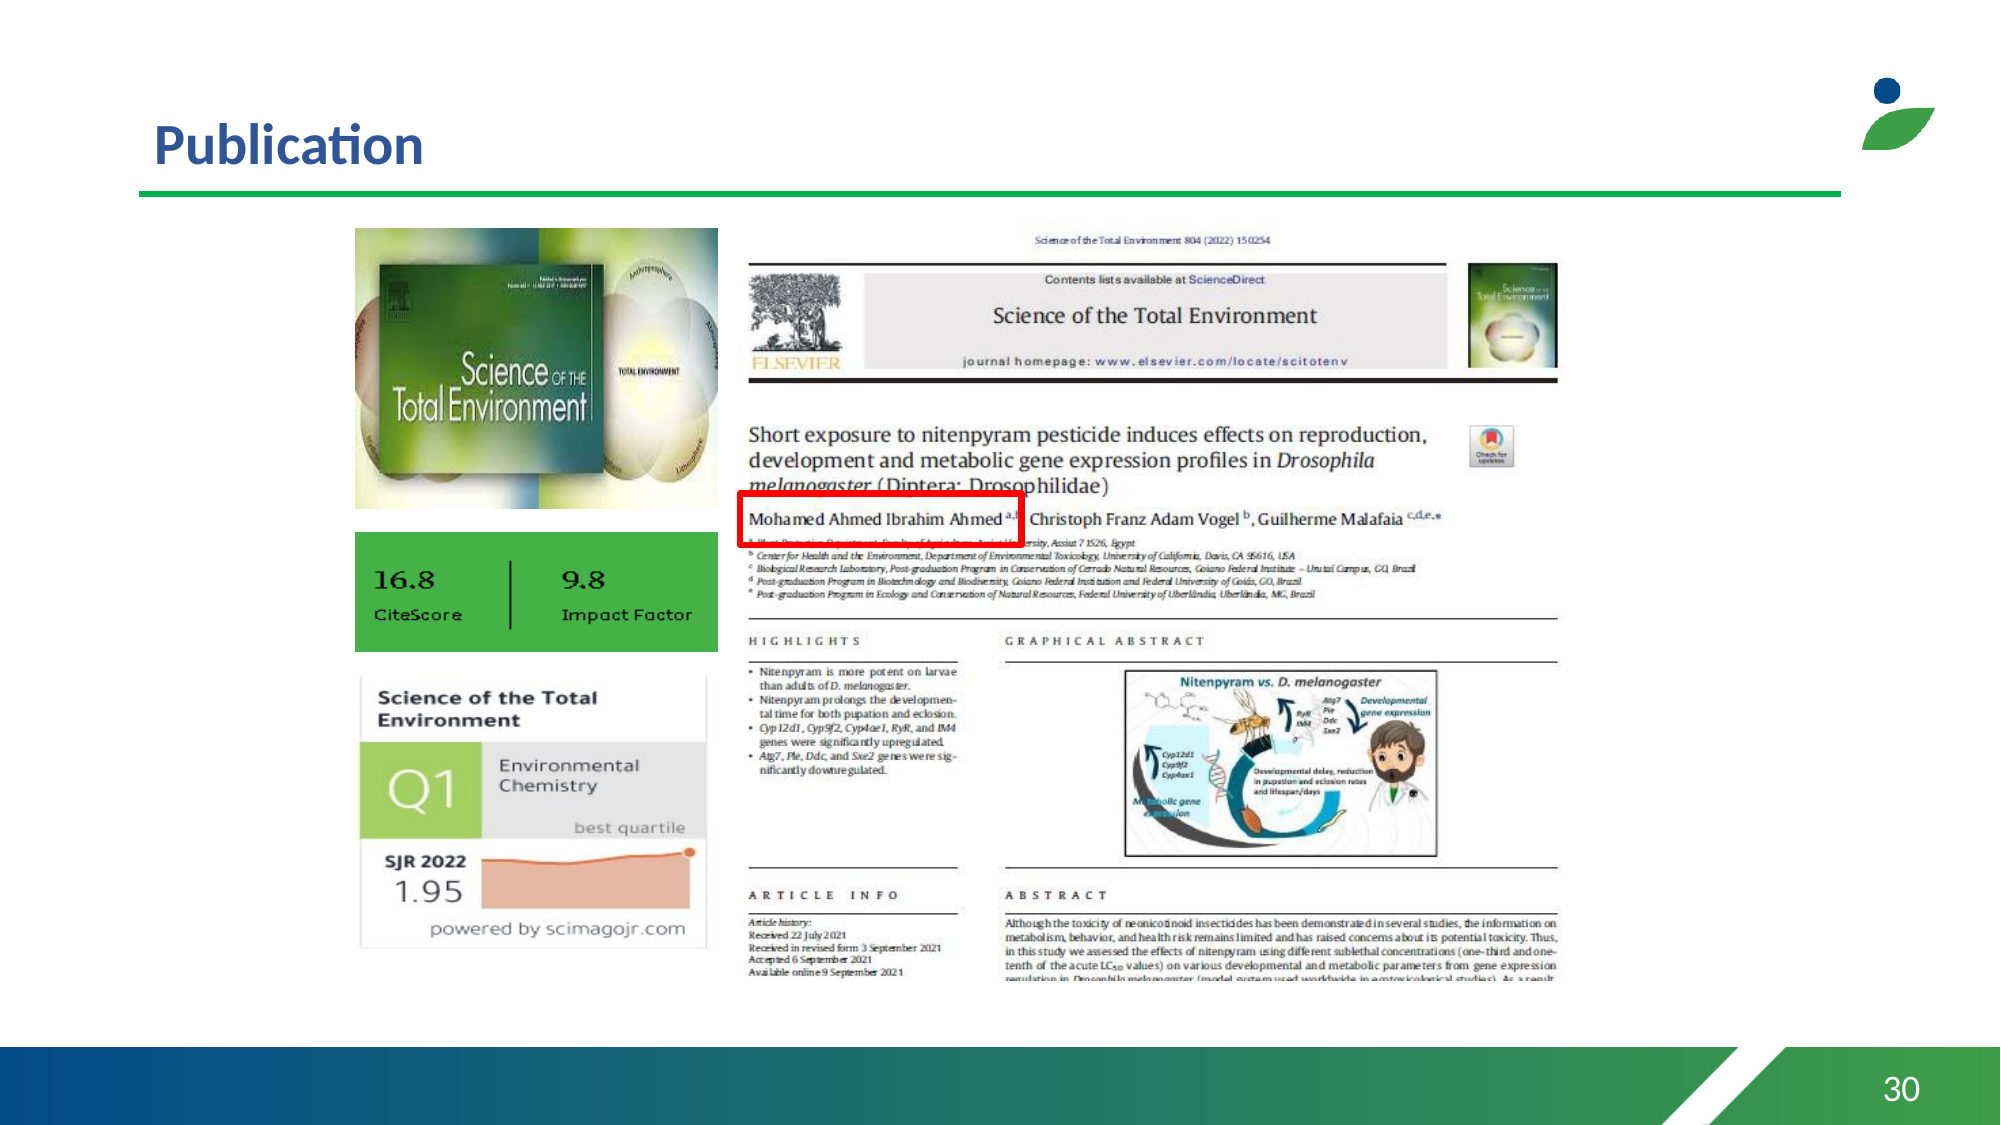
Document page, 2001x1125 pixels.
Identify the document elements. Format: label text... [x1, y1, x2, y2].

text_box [355, 221, 1566, 981]
picture [0, 1047, 2000, 1125]
slide_number 30 [1725, 1056, 1936, 1103]
title Publication [139, 59, 1783, 185]
picture [1840, 53, 1952, 175]
